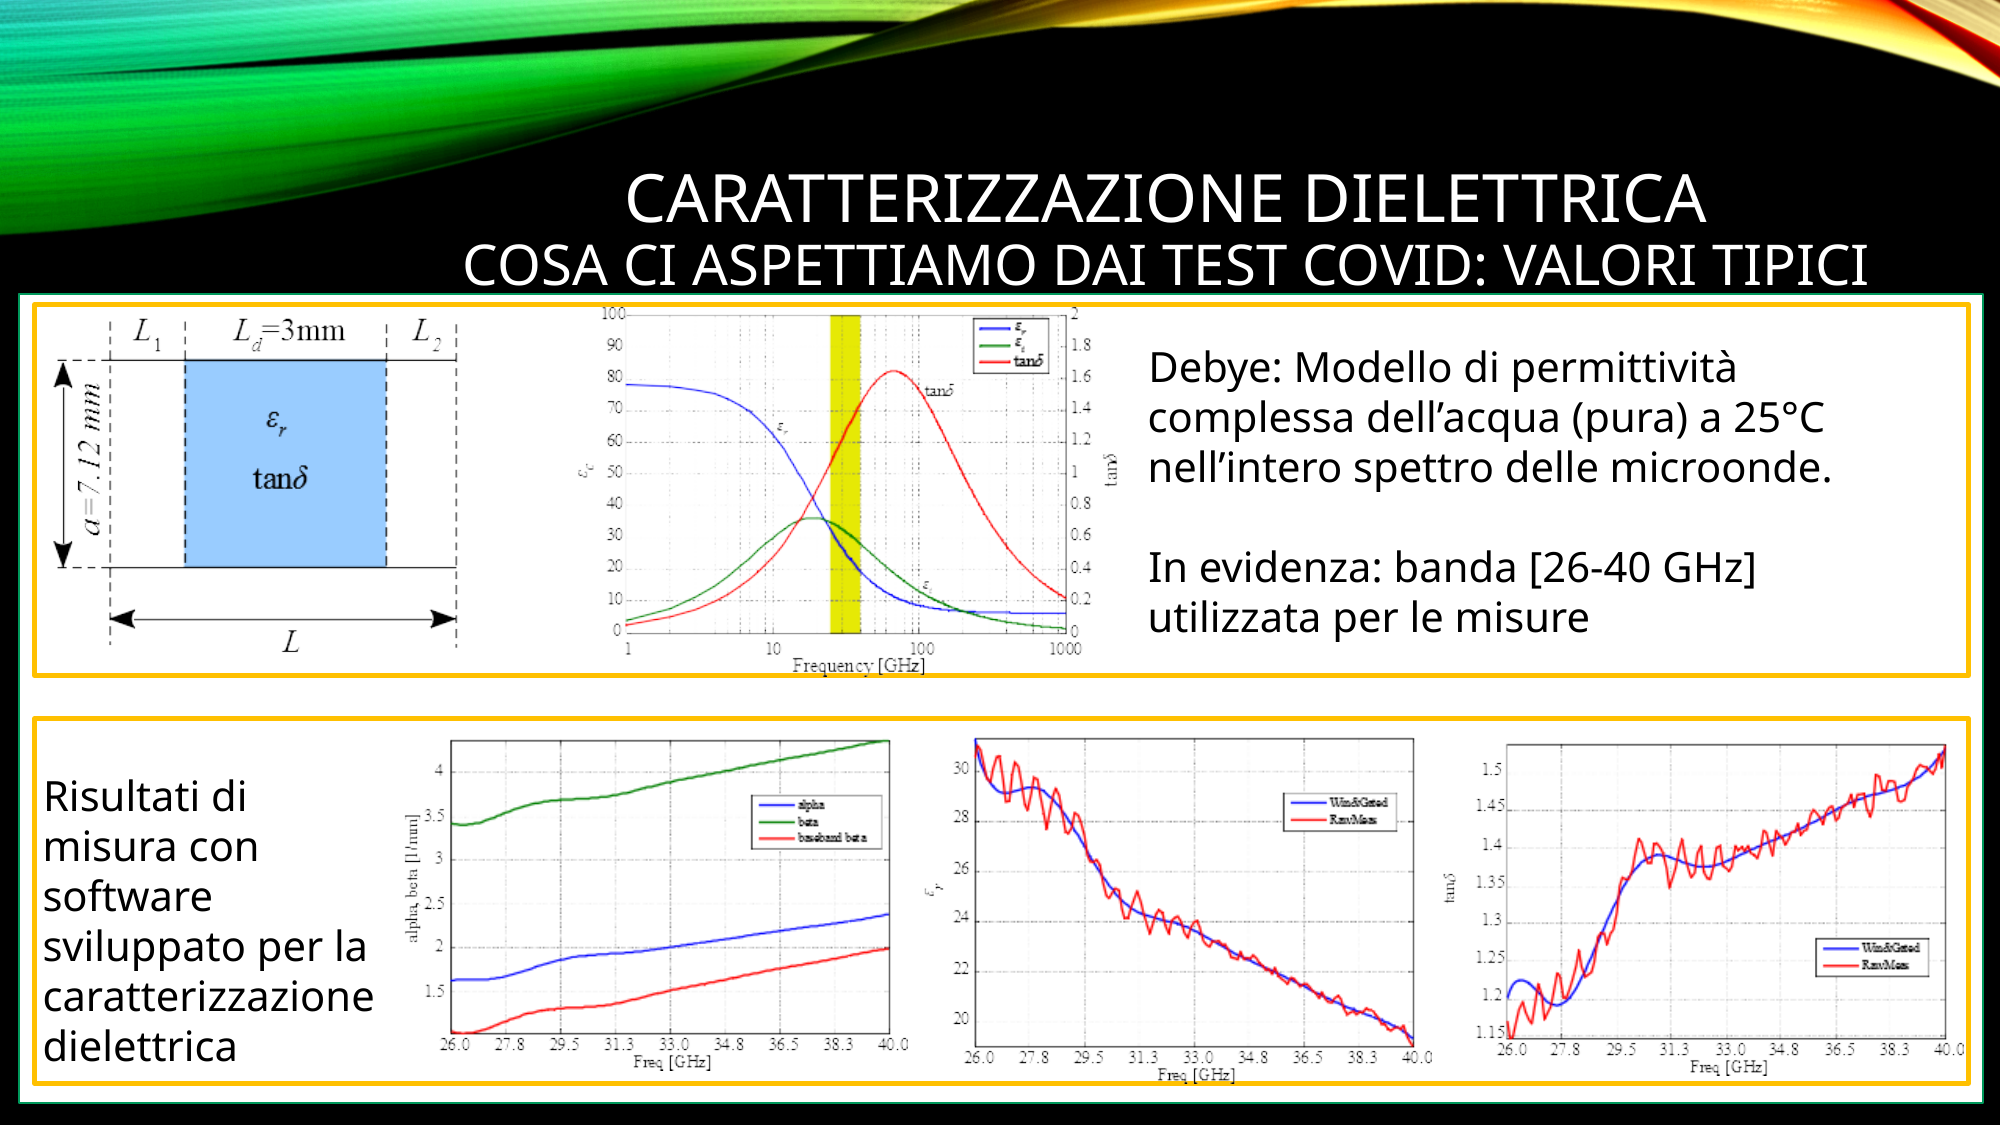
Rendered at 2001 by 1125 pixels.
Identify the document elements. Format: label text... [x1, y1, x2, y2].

text_box Debye: Modello di permittività complessa dell’acqua (pura) a 25°C nell’intero spettro delle microonde. In evidenza: banda [26-40 GHz] utilizzata per le misure [1147, 337, 1941, 644]
picture [402, 734, 908, 1071]
title CARATTERIZZAZIONE DIELETTRICA COSA CI ASPETTIAMO DAI TEST COVID: VALORI TIPICI [364, 125, 1969, 304]
picture [1438, 738, 1965, 1077]
picture [569, 304, 1122, 677]
picture [0, 0, 2000, 237]
text_box [18, 293, 1983, 1103]
text_box [34, 304, 569, 676]
text_box [1122, 304, 1969, 676]
picture [52, 305, 462, 666]
text_box Risultati di misura con software sviluppato per la caratterizzazione dielettrica [42, 766, 393, 1036]
picture [917, 732, 1433, 1085]
text_box [34, 718, 1969, 1084]
